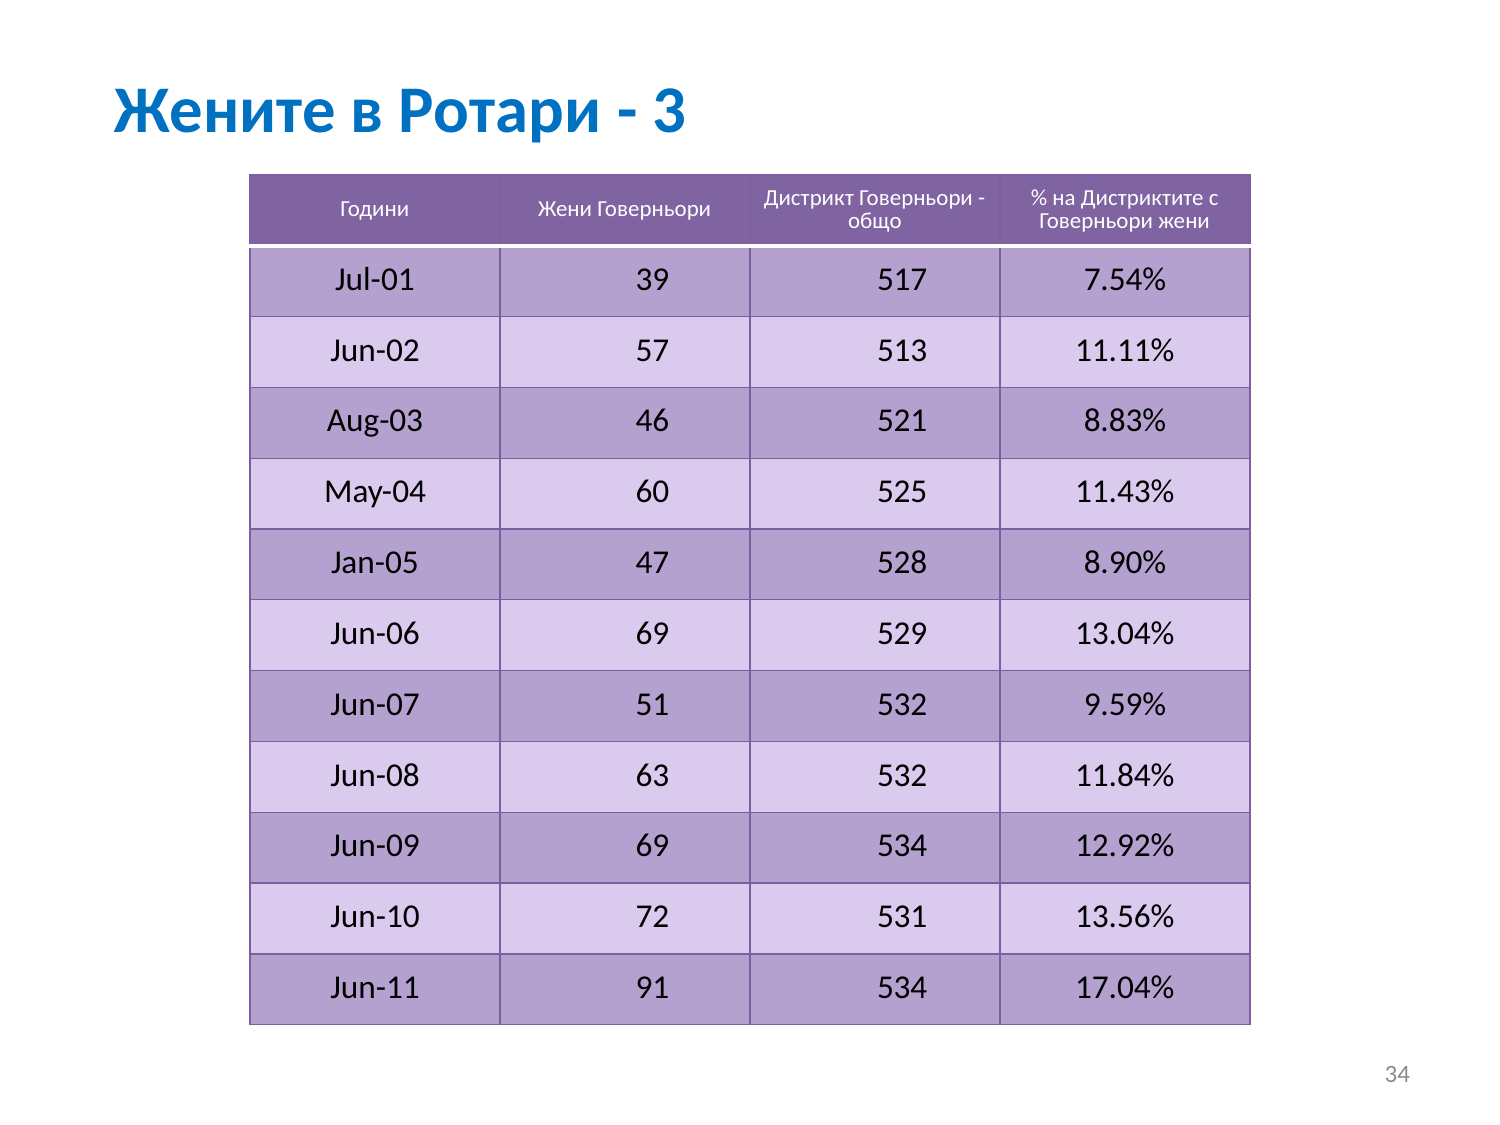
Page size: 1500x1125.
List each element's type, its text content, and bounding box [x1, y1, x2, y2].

table_cell Jun-02 [251, 317, 499, 387]
table_cell May-04 [251, 459, 499, 528]
table_cell Jan-05 [251, 530, 499, 599]
table_cell 8.83% [1001, 388, 1249, 458]
table_header Дистрикт Говерньори - общо [751, 176, 999, 244]
table_cell 528 [751, 530, 999, 599]
table_cell 11.84% [1001, 742, 1249, 812]
table_cell Jun-11 [251, 955, 499, 1024]
table_cell 39 [501, 248, 749, 316]
table_cell Jun-08 [251, 742, 499, 812]
table_cell 69 [501, 813, 749, 882]
table_cell 9.59% [1001, 671, 1249, 741]
table_cell 91 [501, 955, 749, 1024]
table_cell 51 [501, 671, 749, 741]
table_cell 8.90% [1001, 530, 1249, 599]
table_cell 513 [751, 317, 999, 387]
table_cell 46 [501, 388, 749, 458]
table_cell 532 [751, 742, 999, 812]
table_cell Jun-09 [251, 813, 499, 882]
table_header Години [251, 176, 499, 244]
table_cell 11.11% [1001, 317, 1249, 387]
table_cell 7.54% [1001, 248, 1249, 316]
table_cell 13.04% [1001, 600, 1249, 670]
table_cell 531 [751, 884, 999, 953]
table_cell 17.04% [1001, 955, 1249, 1024]
slide_number 34 [1074, 1042, 1425, 1103]
table_cell 63 [501, 742, 749, 812]
table_header % на Дистриктите с Говерньори жени [1001, 176, 1249, 244]
table_cell 517 [751, 248, 999, 316]
table_cell 12.92% [1001, 813, 1249, 882]
table_cell 534 [751, 955, 999, 1024]
table_cell Jun-07 [251, 671, 499, 741]
table_header Жени Говерньори [501, 176, 749, 244]
table_cell 529 [751, 600, 999, 670]
title Жените в Ротари - 3 [99, 50, 1438, 163]
table_cell 525 [751, 459, 999, 528]
table_cell Jun-10 [251, 884, 499, 953]
table_cell 11.43% [1001, 459, 1249, 528]
table_cell 13.56% [1001, 884, 1249, 953]
table_cell Jun-06 [251, 600, 499, 670]
table_cell 532 [751, 671, 999, 741]
table_cell 47 [501, 530, 749, 599]
table_cell 521 [751, 388, 999, 458]
table_cell 72 [501, 884, 749, 953]
table_cell 69 [501, 600, 749, 670]
table_cell 60 [501, 459, 749, 528]
table_cell 57 [501, 317, 749, 387]
table_cell Jul-01 [251, 248, 499, 316]
table_cell Aug-03 [251, 388, 499, 458]
table_cell 534 [751, 813, 999, 882]
